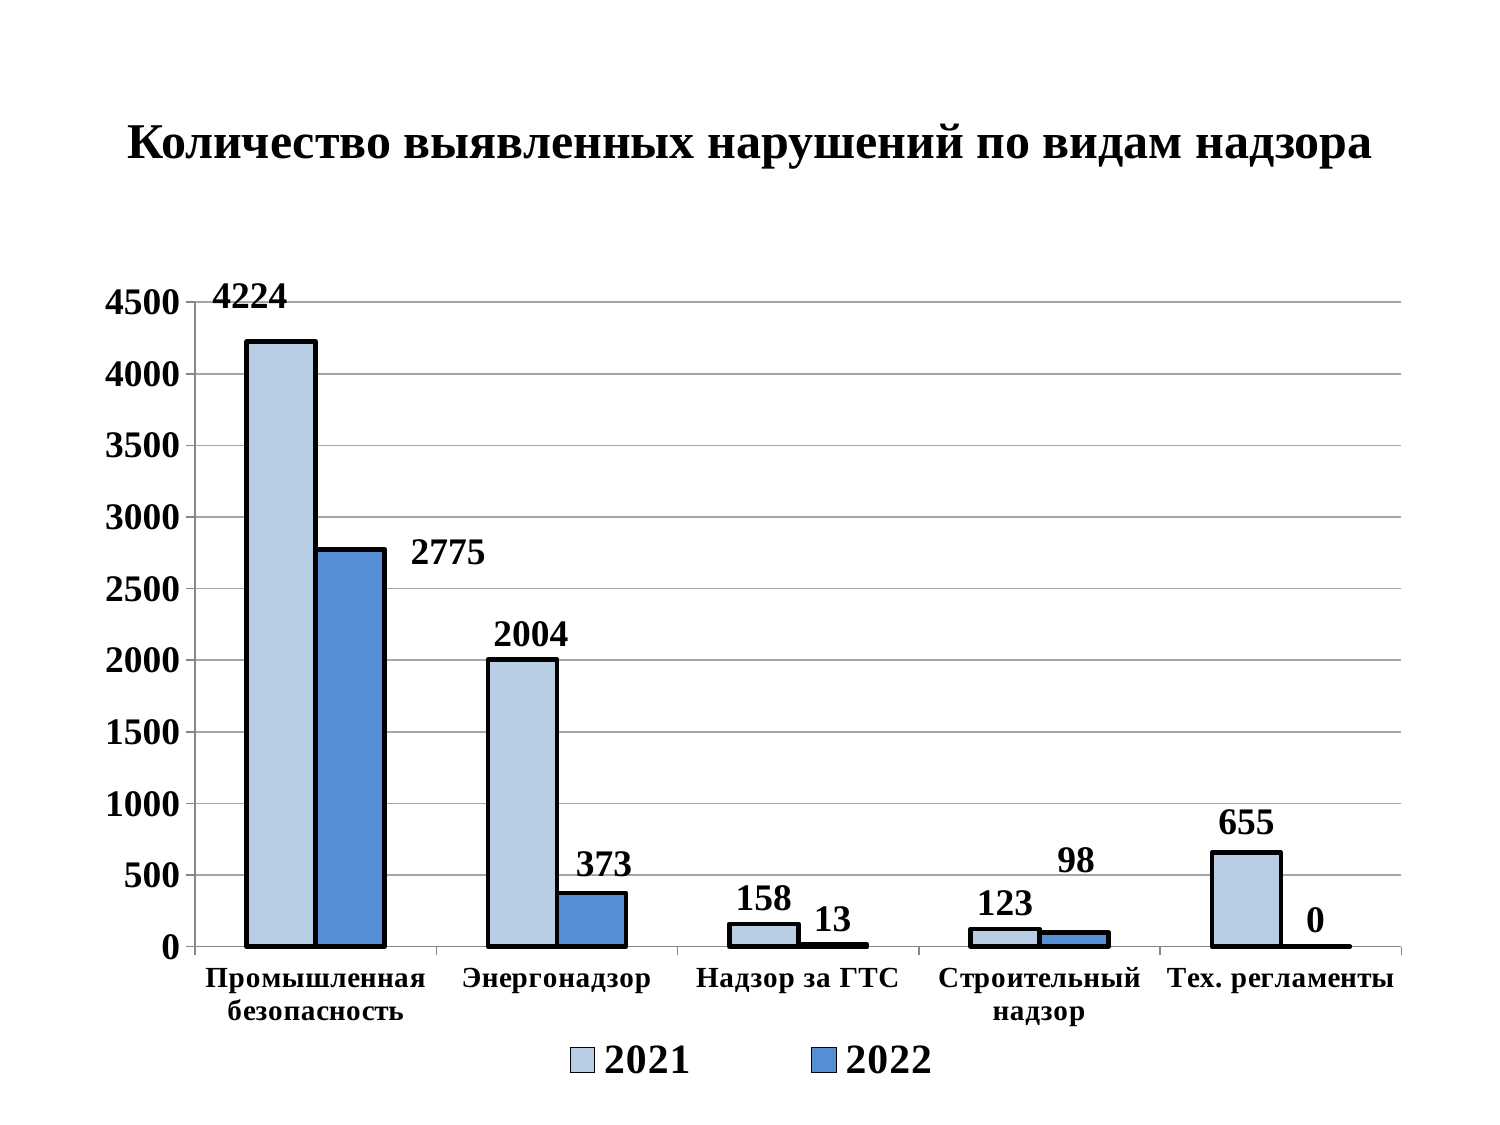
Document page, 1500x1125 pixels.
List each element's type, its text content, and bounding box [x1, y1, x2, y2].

title Количество выявленных нарушений по видам надзора [75, 45, 1425, 183]
chart [76, 184, 1427, 1095]
